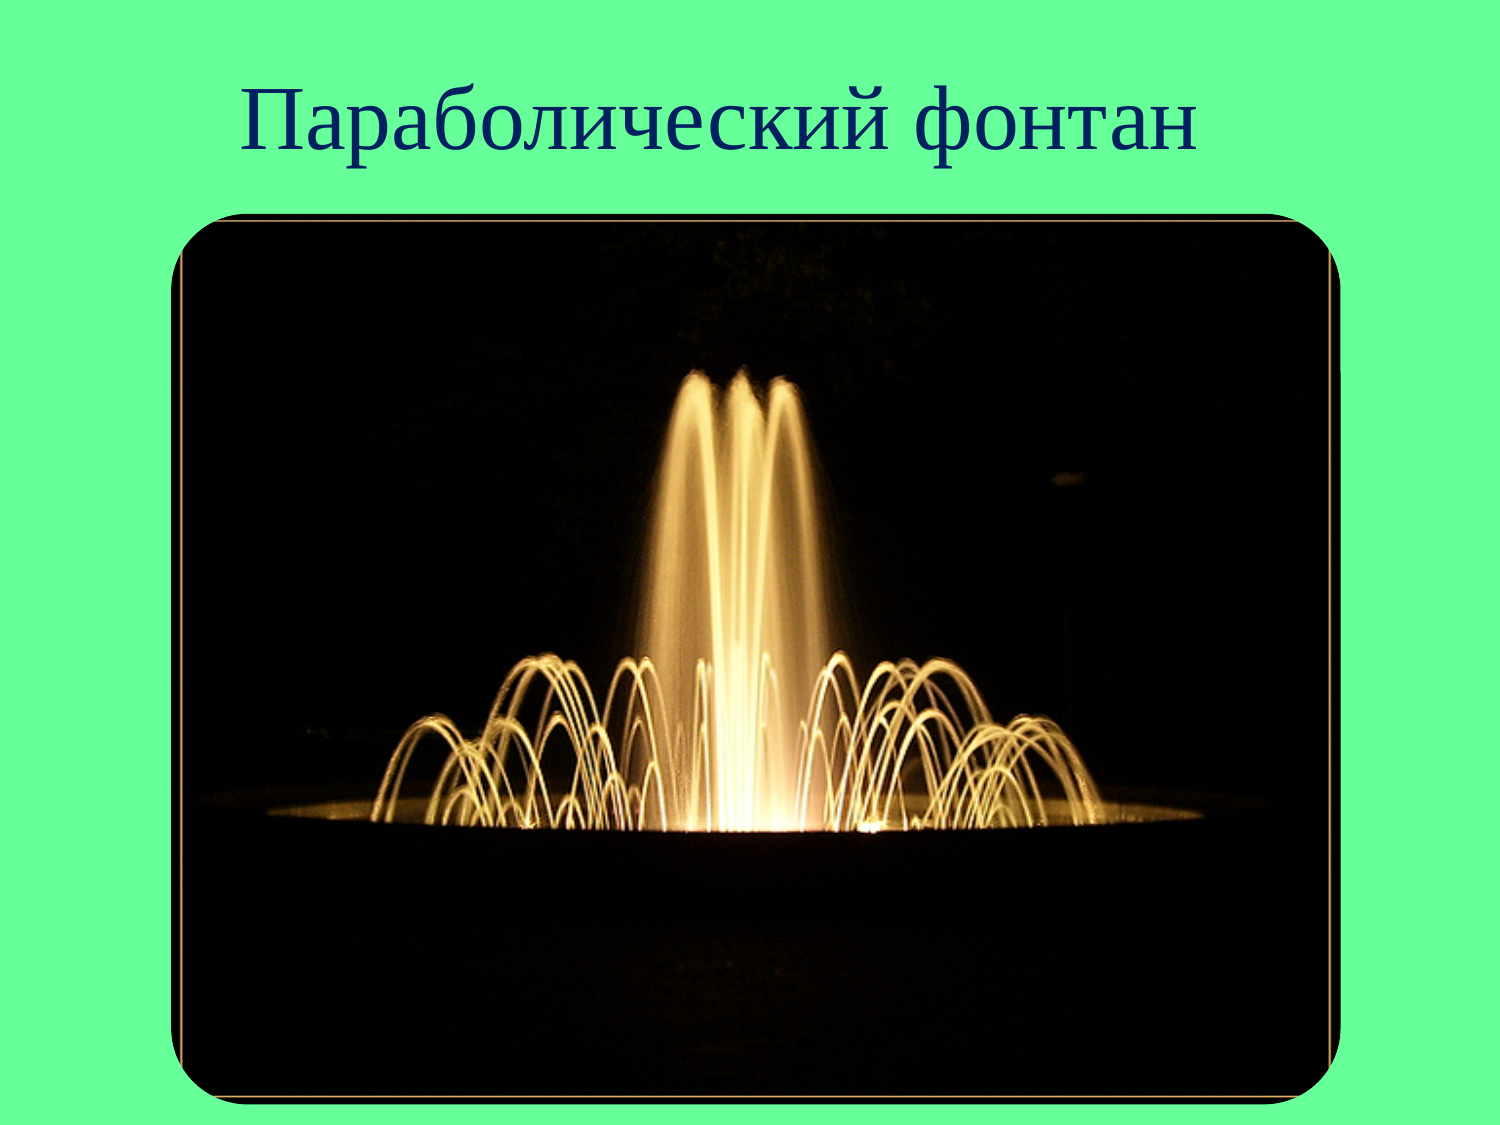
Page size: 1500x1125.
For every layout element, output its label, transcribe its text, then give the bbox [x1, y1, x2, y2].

picture [170, 213, 1341, 1105]
title Параболический фонтан [88, 42, 1351, 183]
